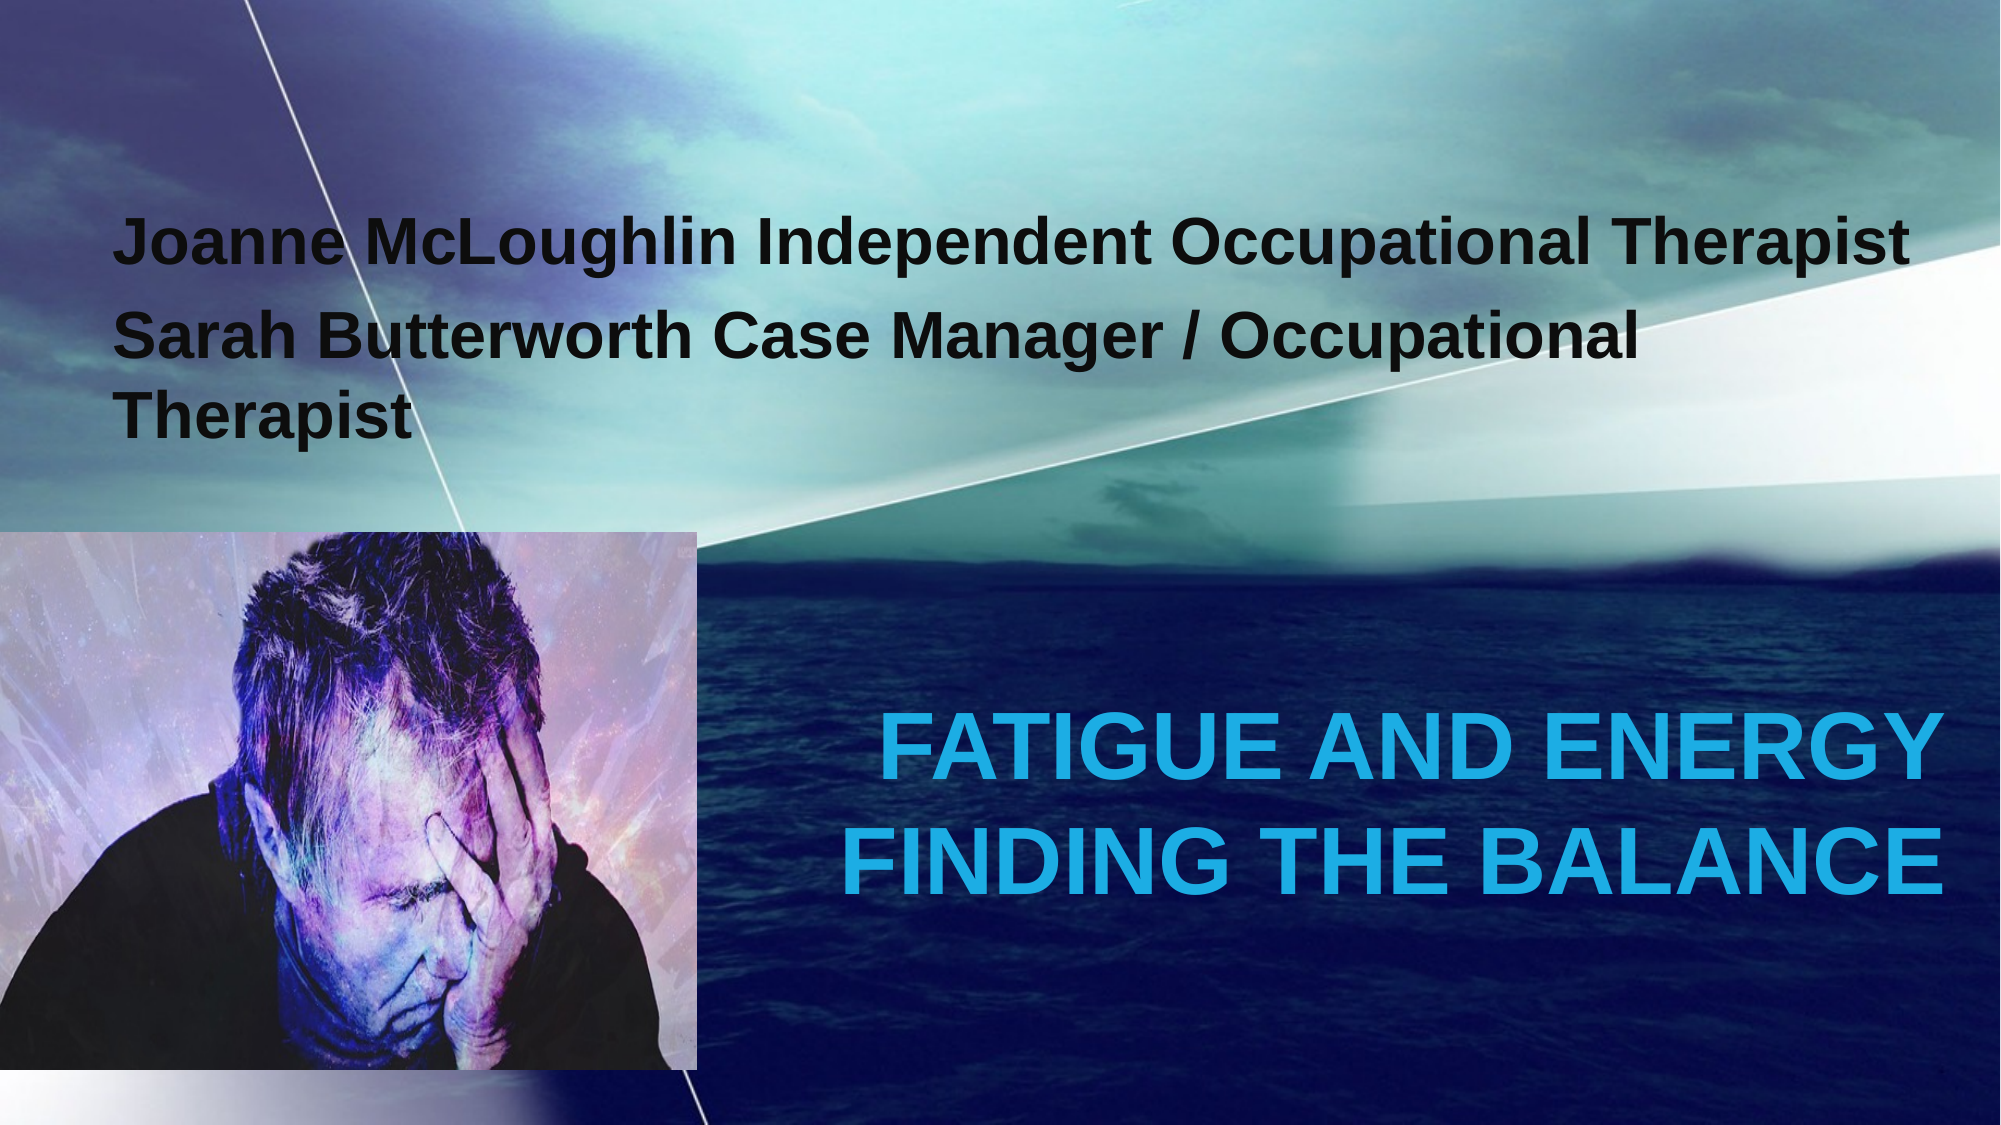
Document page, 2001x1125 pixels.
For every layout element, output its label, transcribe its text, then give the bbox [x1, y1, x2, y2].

subtitle Joanne McLoughlin Independent Occupational Therapist Sarah Butterworth Case Manager / Occupational Therapist [98, 54, 1923, 452]
picture [0, 0, 2001, 1125]
title Fatigue and Energy Finding the Balance [704, 676, 1954, 1054]
